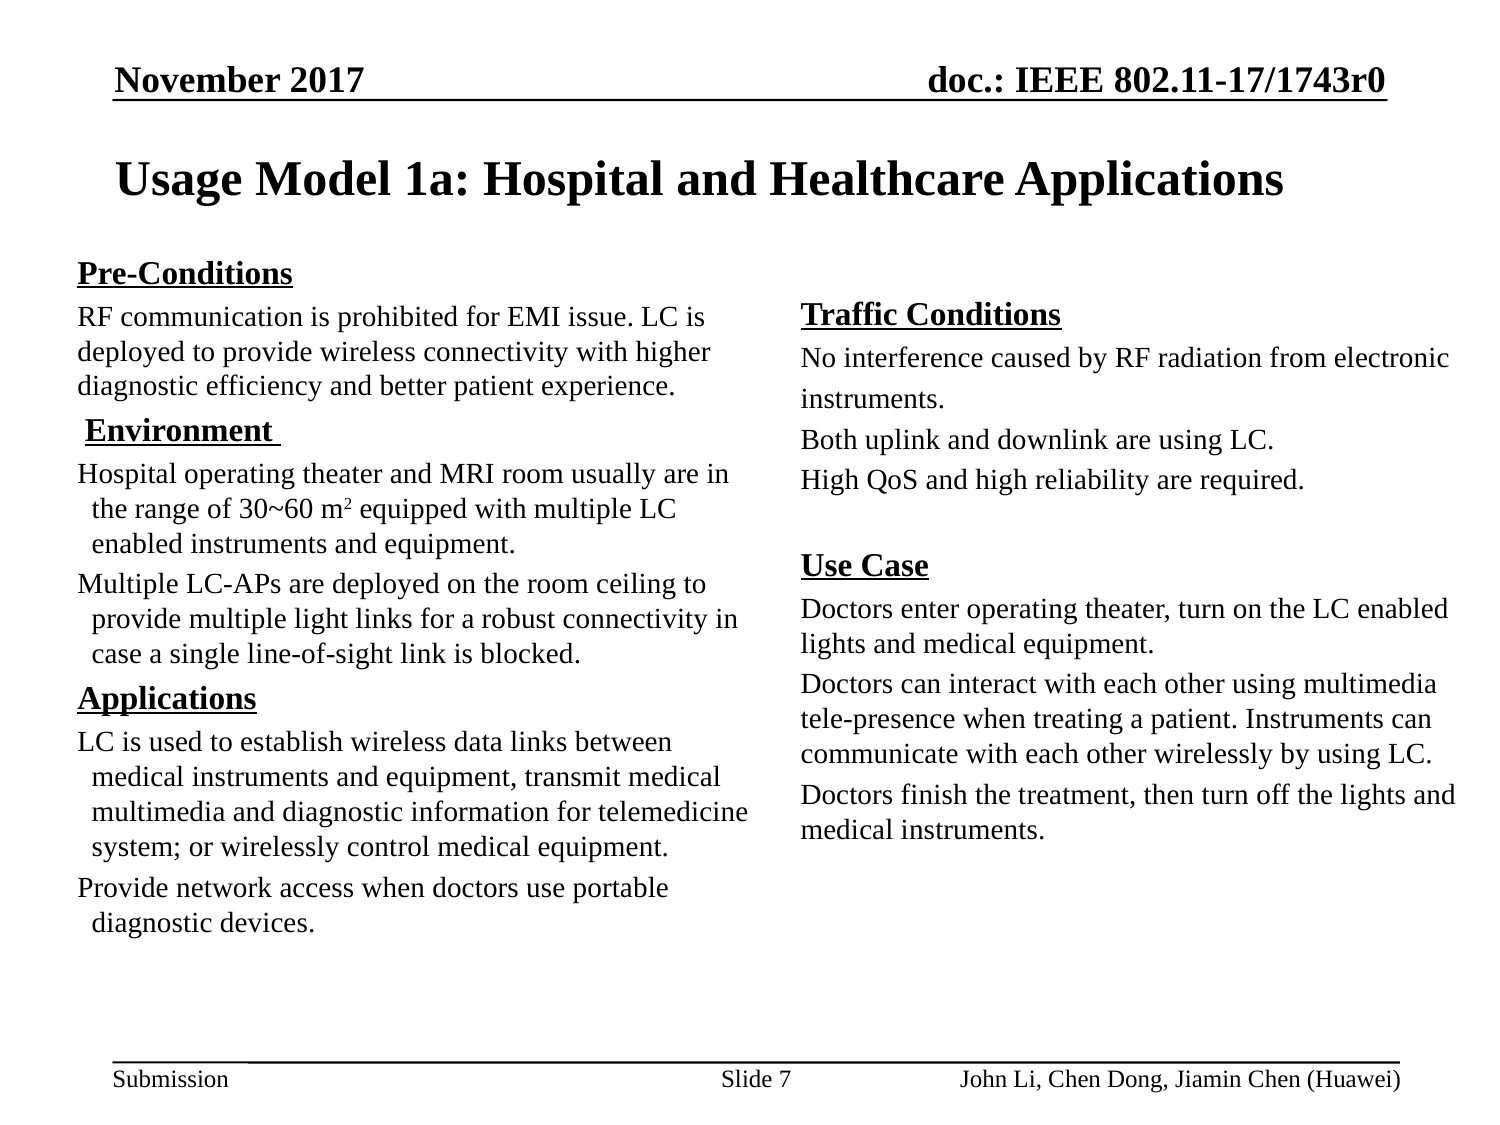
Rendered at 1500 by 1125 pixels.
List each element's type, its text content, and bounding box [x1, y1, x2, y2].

slide_number Slide 7 [712, 1061, 800, 1093]
text_box Traffic Conditions No interference caused by RF radiation from electronic instruments. Both uplink and downlink are using LC. High QoS and high reliability are required. Use Case Doctors enter operating theater, turn on the LC enabled lights and medical equipment. Doctors can interact with each other using multimedia tele-presence when treating a patient. Instruments can communicate with each other wirelessly by using LC. Doctors finish the treatment, then turn off the lights and medical instruments. [785, 243, 1495, 925]
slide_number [114, 54, 368, 87]
list Pre-Conditions RF communication is prohibited for EMI issue. LC is deployed to provide wireless connectivity with higher diagnostic efficiency and better patient experience. Environment Hospital operating theater and MRI room usually are in the range of 30~60 m2 equipped with multiple LC enabled instruments and equipment. Multiple LC-APs are deployed on the room ceiling to provide multiple light links for a robust connectivity in case a single line-of-sight link is blocked. Applications LC is used to establish wireless data links between medical instruments and equipment, transmit medical multimedia and diagnostic information for telemedicine system; or wirelessly control medical equipment. Provide network access when doctors use portable diagnostic devices. [62, 243, 788, 1038]
footer John Li, Chen Dong, Jiamin Chen (Huawei) [954, 1061, 1402, 1125]
title Usage Model 1a: Hospital and Healthcare Applications [99, 87, 1375, 243]
